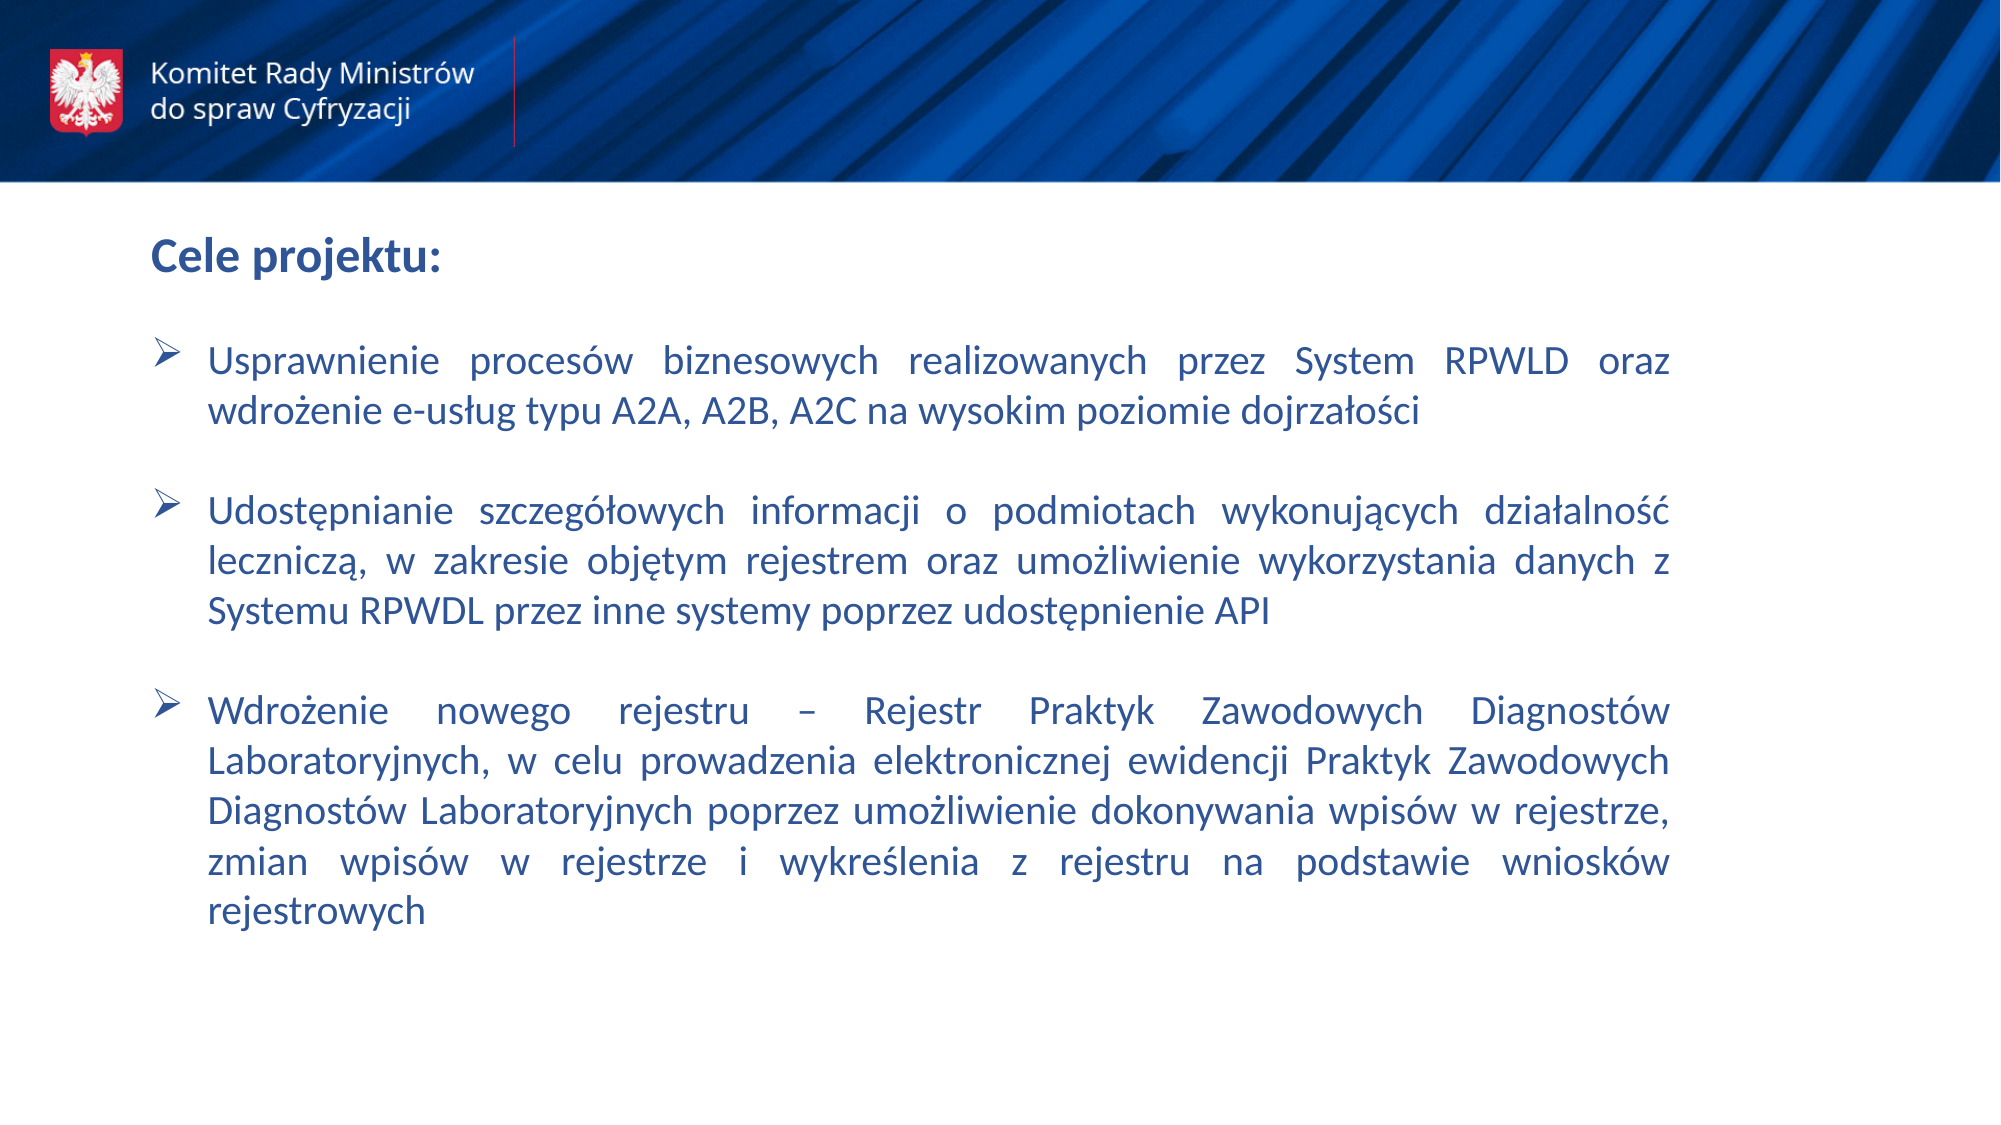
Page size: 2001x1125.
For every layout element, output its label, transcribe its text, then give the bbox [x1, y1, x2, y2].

text_box Cele projektu: Usprawnienie procesów biznesowych realizowanych przez System RPWLD oraz wdrożenie e-usług typu A2A, A2B, A2C na wysokim poziomie dojrzałości Udostępnianie szczegółowych informacji o podmiotach wykonujących działalność leczniczą, w zakresie objętym rejestrem oraz umożliwienie wykorzystania danych z Systemu RPWDL przez inne systemy poprzez udostępnienie API Wdrożenie nowego rejestru – Rejestr Praktyk Zawodowych Diagnostów Laboratoryjnych, w celu prowadzenia elektronicznej ewidencji Praktyk Zawodowych Diagnostów Laboratoryjnych poprzez umożliwienie dokonywania wpisów w rejestrze, zmian wpisów w rejestrze i wykreślenia z rejestru na podstawie wniosków rejestrowych [136, 215, 1686, 1125]
picture [0, 0, 2001, 1125]
